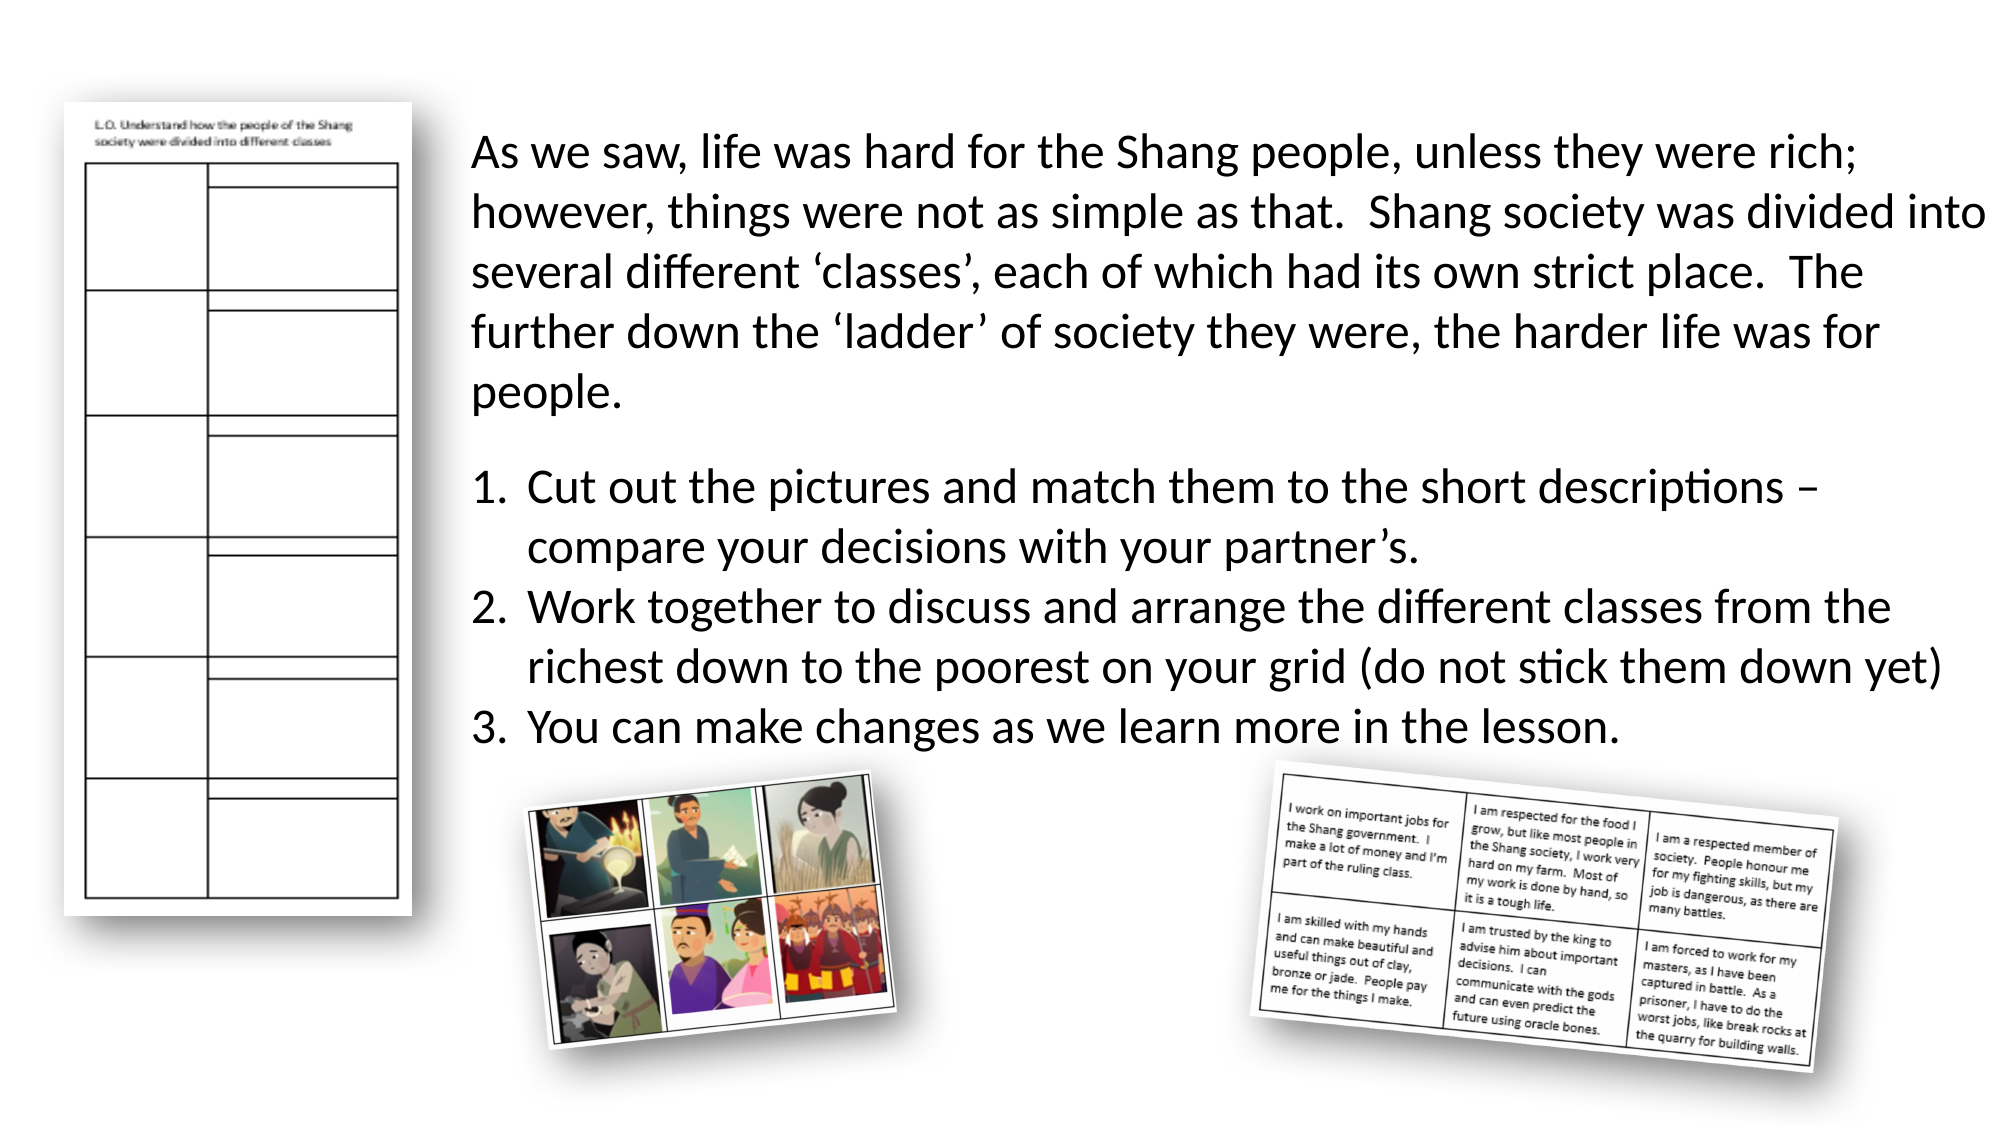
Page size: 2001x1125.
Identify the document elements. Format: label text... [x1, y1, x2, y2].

text_box As we saw, life was hard for the Shang people, unless they were rich; however, things were not as simple as that. Shang society was divided into several different ‘classes’, each of which had its own strict place. The further down the ‘ladder’ of society they were, the harder life was for people. Cut out the pictures and match them to the short descriptions – compare your decisions with your partner’s. Work together to discuss and arrange the different classes from the richest down to the poorest on your grid (do not stick them down yet) You can make changes as we learn more in the lesson. [456, 110, 2000, 761]
picture [64, 102, 412, 916]
picture [523, 770, 896, 1049]
picture [1250, 760, 1838, 1072]
